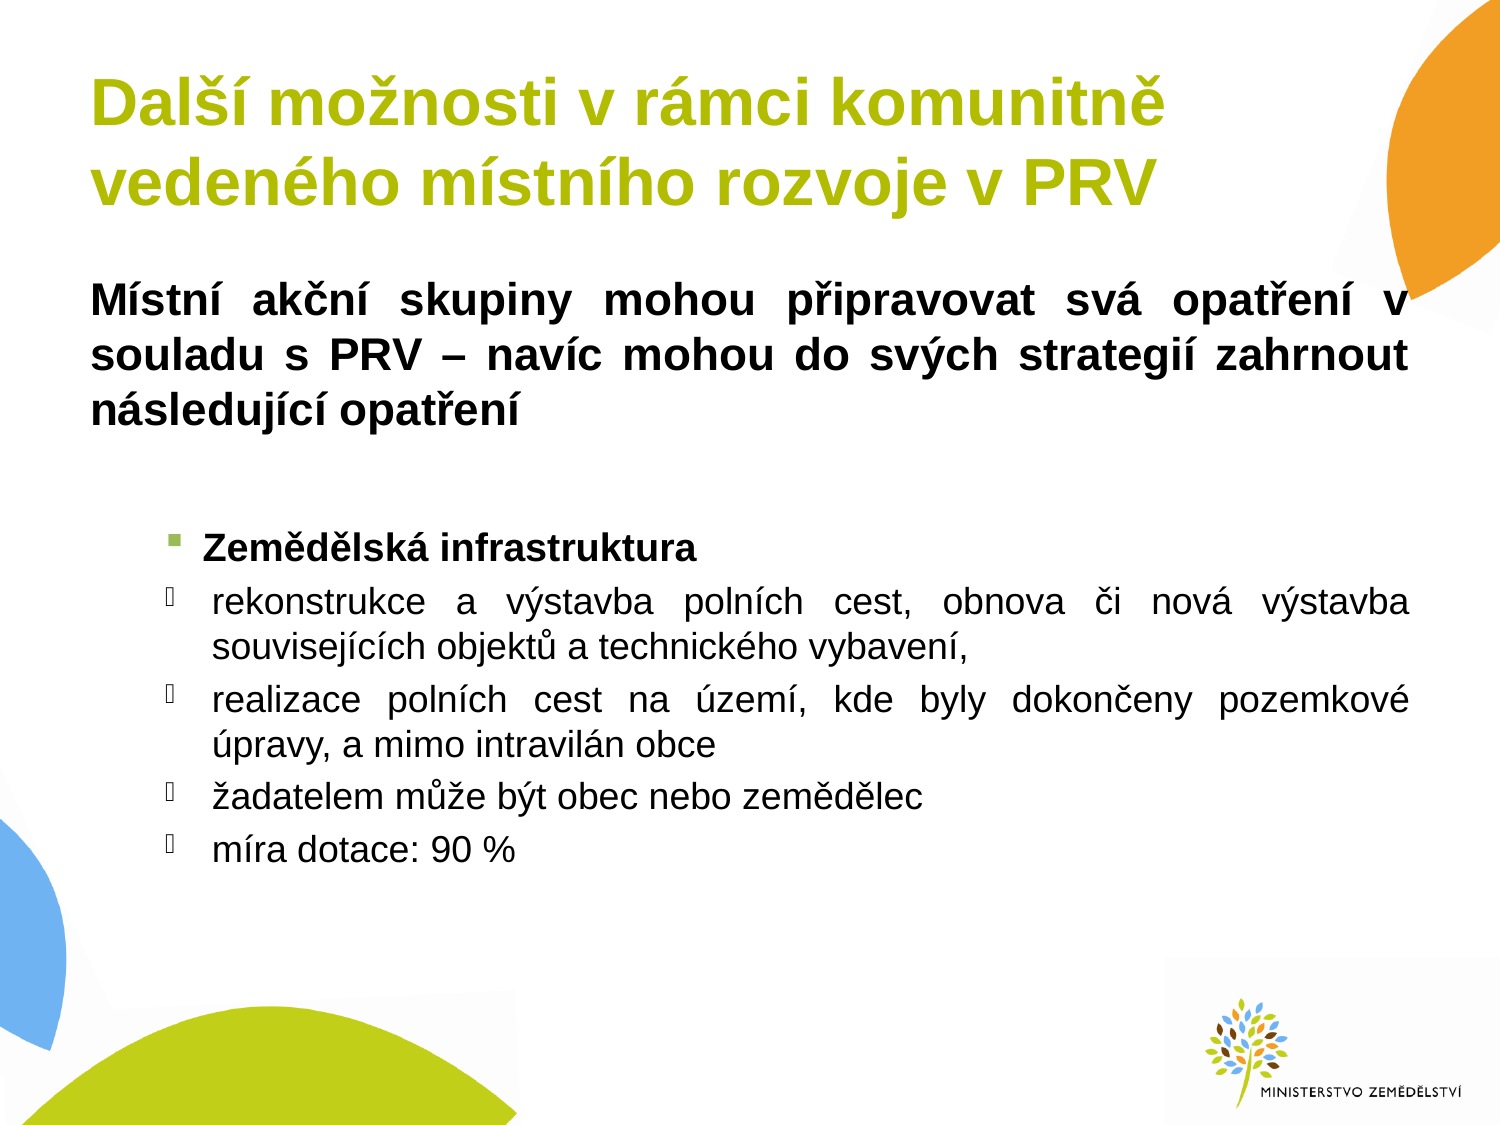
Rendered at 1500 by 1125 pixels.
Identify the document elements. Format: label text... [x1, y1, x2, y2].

list Místní akční skupiny mohou připravovat svá opatření v souladu s PRV – navíc mohou do svých strategií zahrnout následující opatření Zemědělská infrastruktura rekonstrukce a výstavba polních cest, obnova či nová výstavba souvisejících objektů a technického vybavení, realizace polních cest na území, kde byly dokončeny pozemkové úpravy, a mimo intravilán obce žadatelem může být obec nebo zemědělec míra dotace: 90 % [75, 262, 1425, 1000]
title Další možnosti v rámci komunitně vedeného místního rozvoje v PRV [75, 45, 1425, 233]
picture [0, 0, 1500, 1125]
